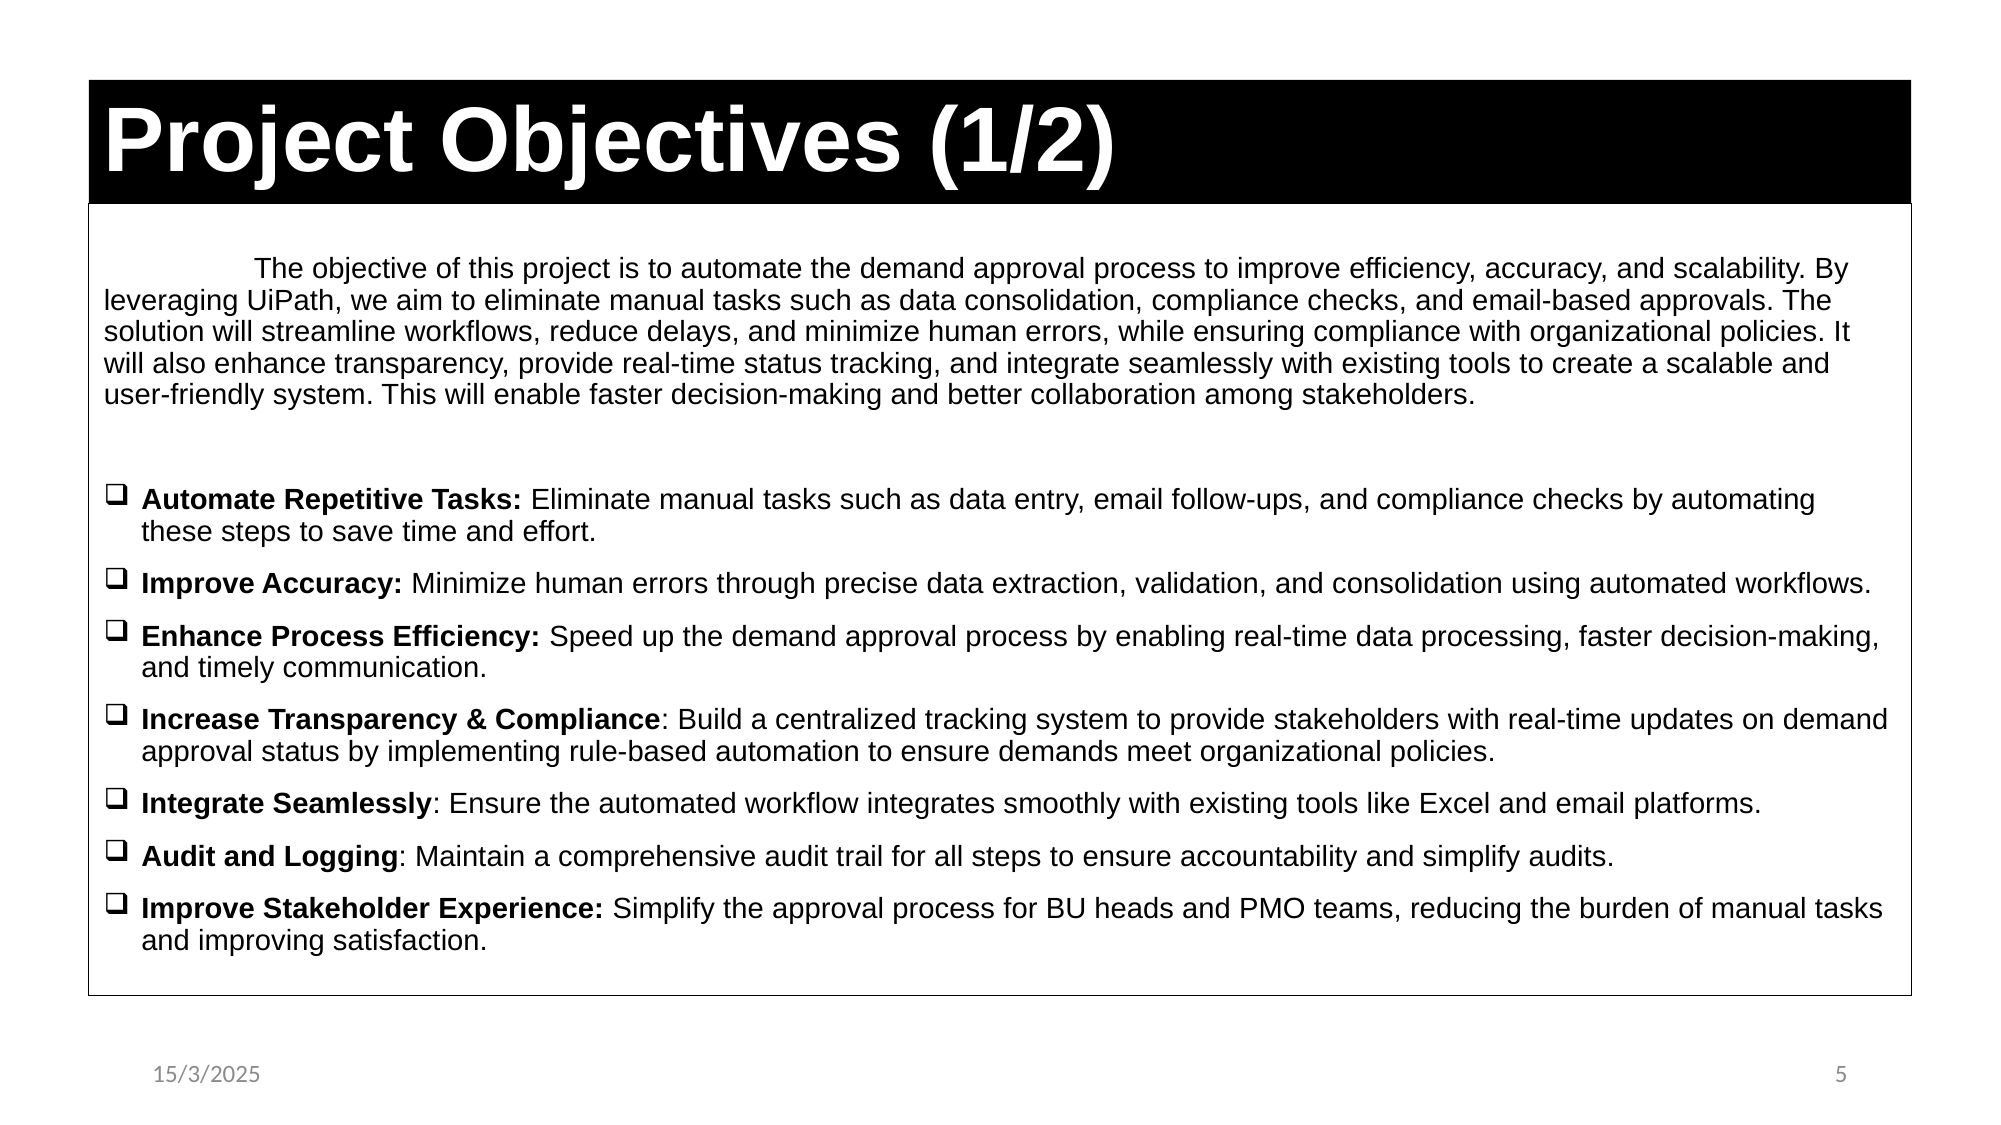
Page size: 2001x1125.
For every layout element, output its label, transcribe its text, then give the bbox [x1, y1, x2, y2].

list The objective of this project is to automate the demand approval process to improve efficiency, accuracy, and scalability. By leveraging UiPath, we aim to eliminate manual tasks such as data consolidation, compliance checks, and email-based approvals. The solution will streamline workflows, reduce delays, and minimize human errors, while ensuring compliance with organizational policies. It will also enhance transparency, provide real-time status tracking, and integrate seamlessly with existing tools to create a scalable and user-friendly system. This will enable faster decision-making and better collaboration among stakeholders. Automate Repetitive Tasks: Eliminate manual tasks such as data entry, email follow-ups, and compliance checks by automating these steps to save time and effort. Improve Accuracy: Minimize human errors through precise data extraction, validation, and consolidation using automated workflows. Enhance Process Efficiency: Speed up the demand approval process by enabling real-time data processing, faster decision-making, and timely communication. Increase Transparency & Compliance: Build a centralized tracking system to provide stakeholders with real-time updates on demand approval status by implementing rule-based automation to ensure demands meet organizational policies. Integrate Seamlessly: Ensure the automated workflow integrates smoothly with existing tools like Excel and email platforms. Audit and Logging: Maintain a comprehensive audit trail for all steps to ensure accountability and simplify audits. Improve Stakeholder Experience: Simplify the approval process for BU heads and PMO teams, reducing the burden of manual tasks and improving satisfaction. [88, 203, 1912, 996]
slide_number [137, 1042, 588, 1103]
title Project Objectives (1/2) [88, 79, 1912, 203]
slide_number 5 [1412, 1042, 1863, 1103]
